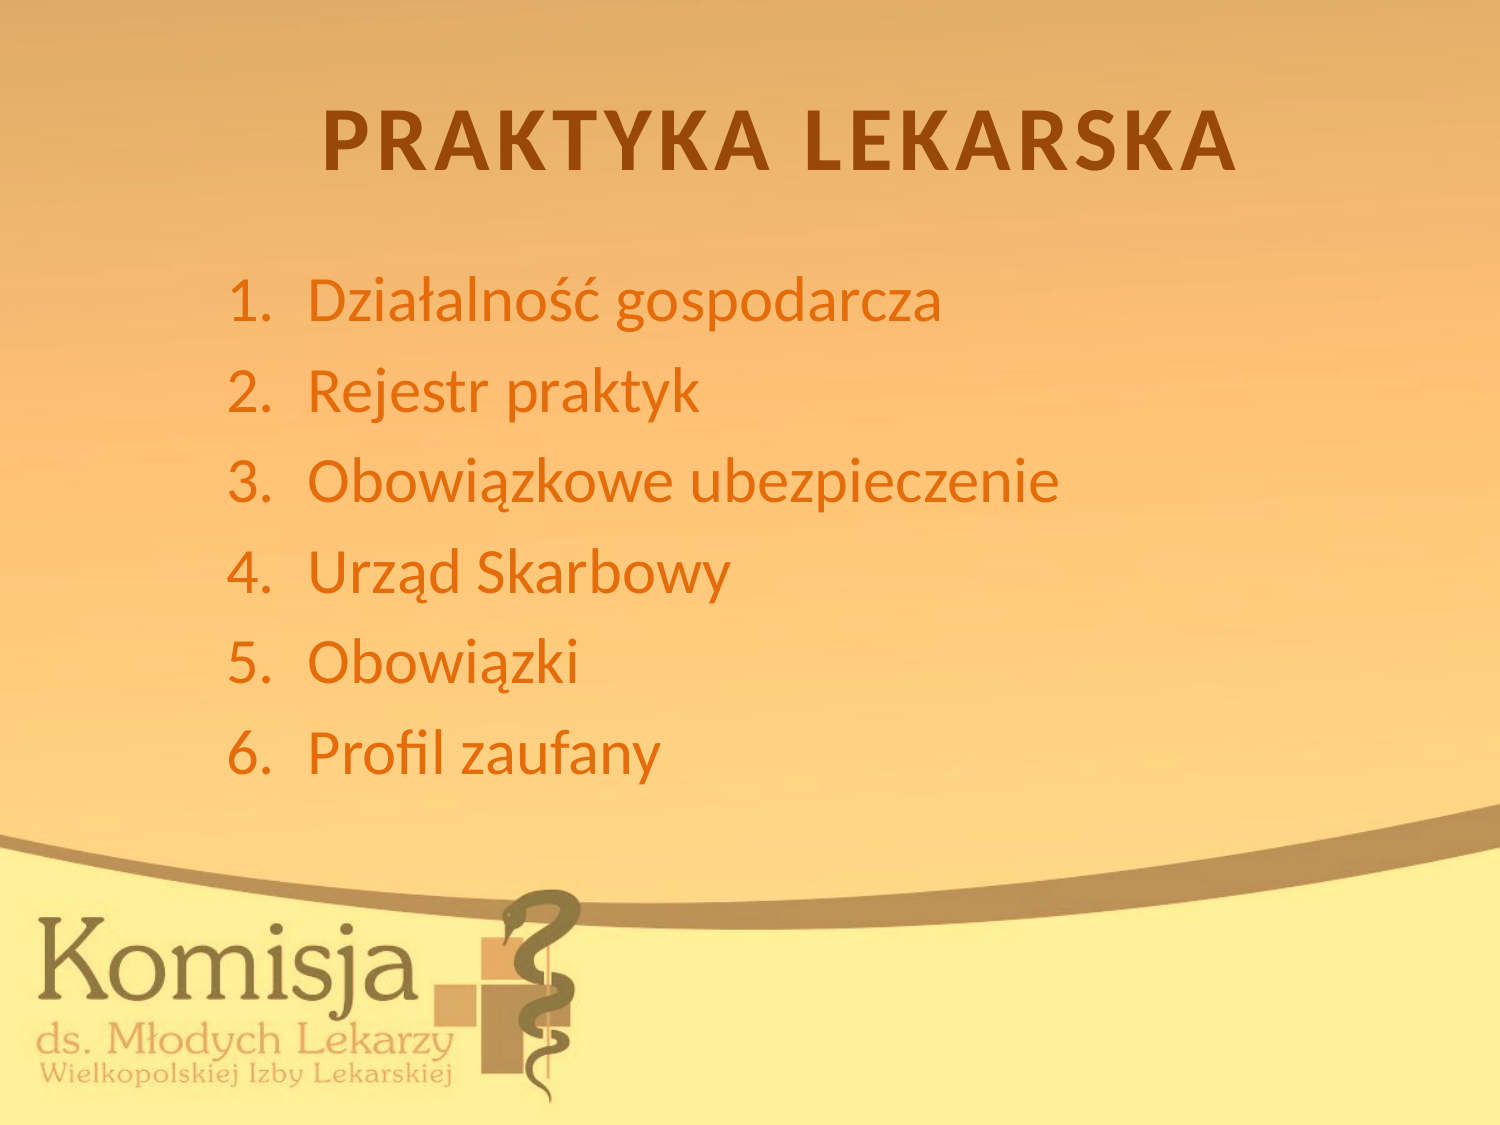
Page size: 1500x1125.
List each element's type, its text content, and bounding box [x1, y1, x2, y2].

list Działalność gospodarcza Rejestr praktyk Obowiązkowe ubezpieczenie Urząd Skarbowy Obowiązki Profil zaufany [210, 249, 1406, 797]
picture [0, 0, 1500, 1125]
title PRAKTYKA LEKARSKA [176, 56, 1383, 211]
